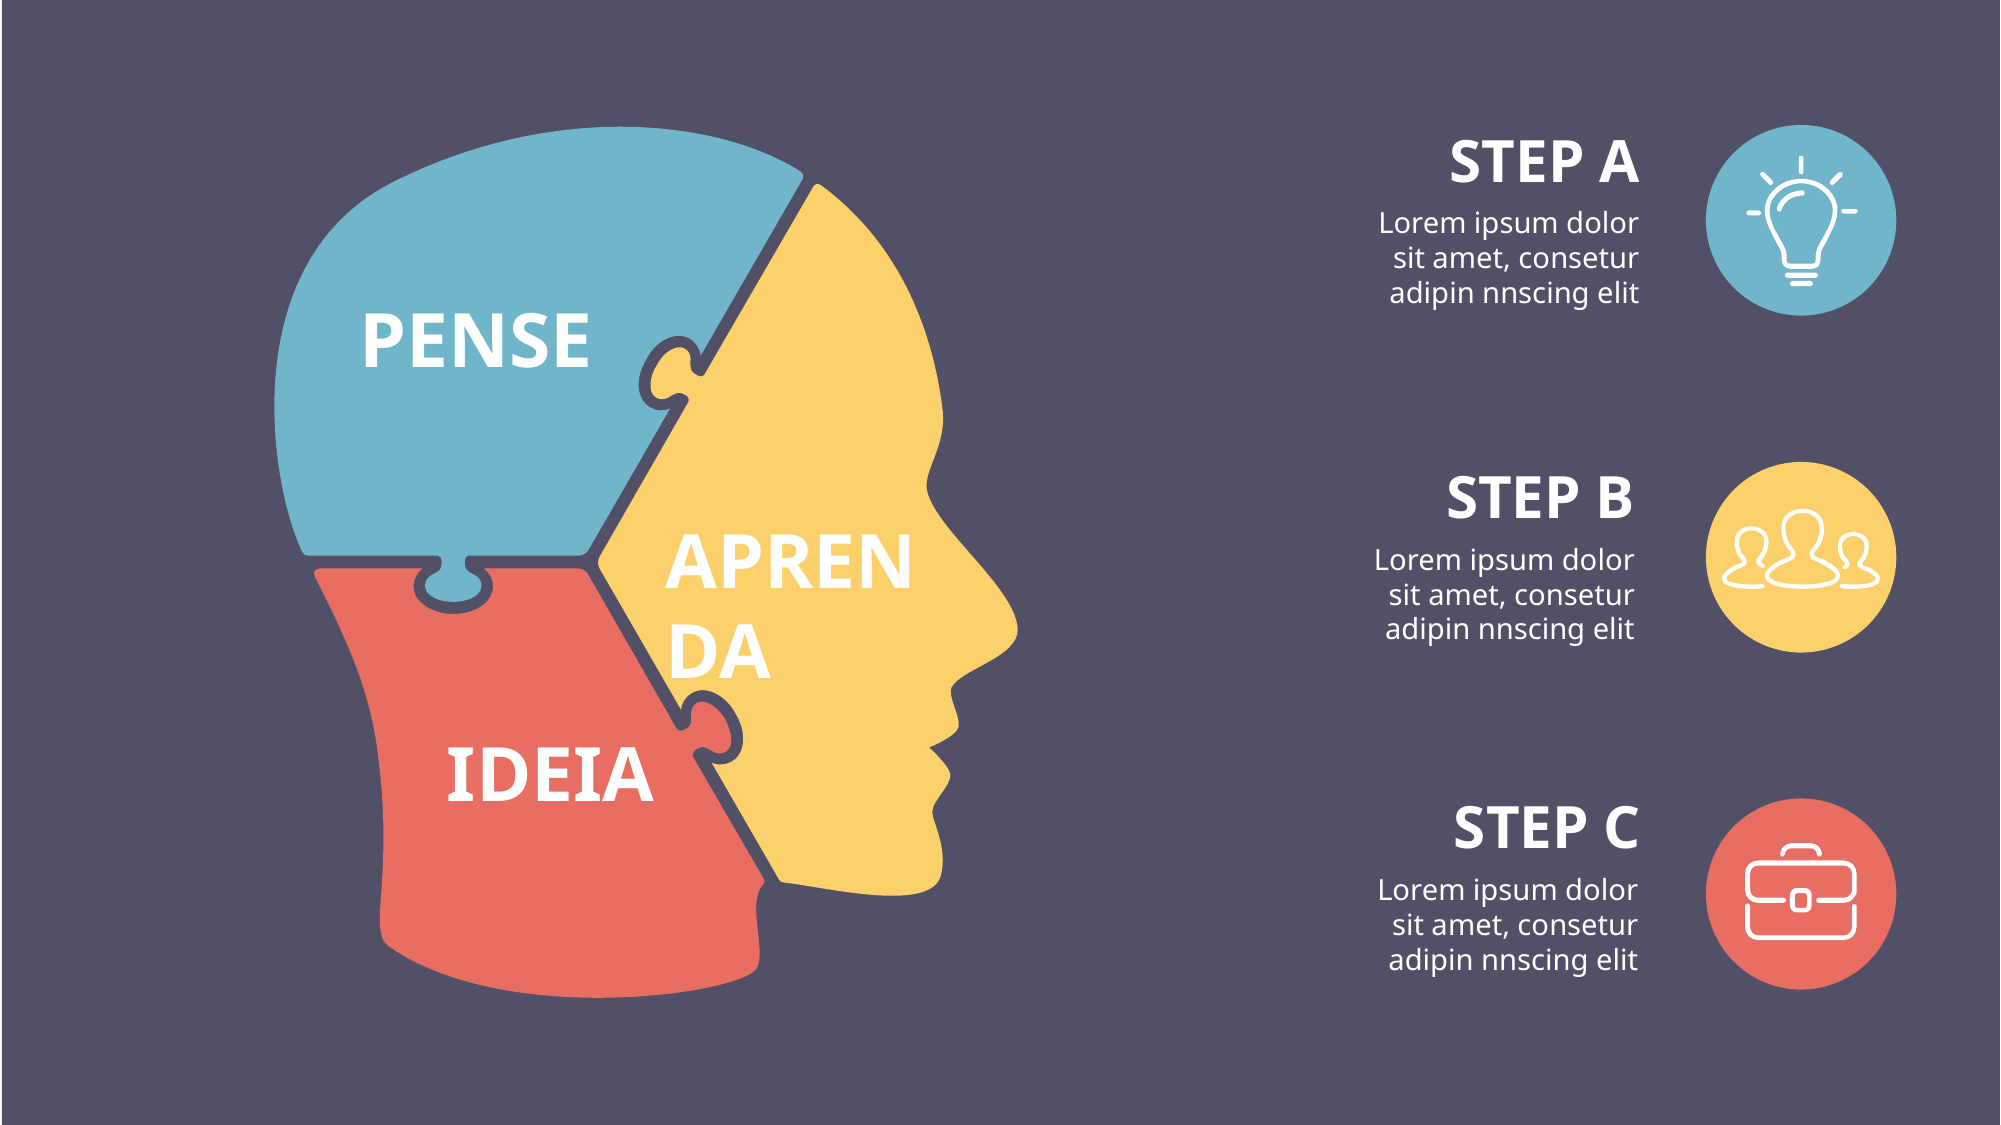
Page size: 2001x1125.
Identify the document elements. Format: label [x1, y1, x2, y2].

text_box [1, 0, 2000, 1125]
